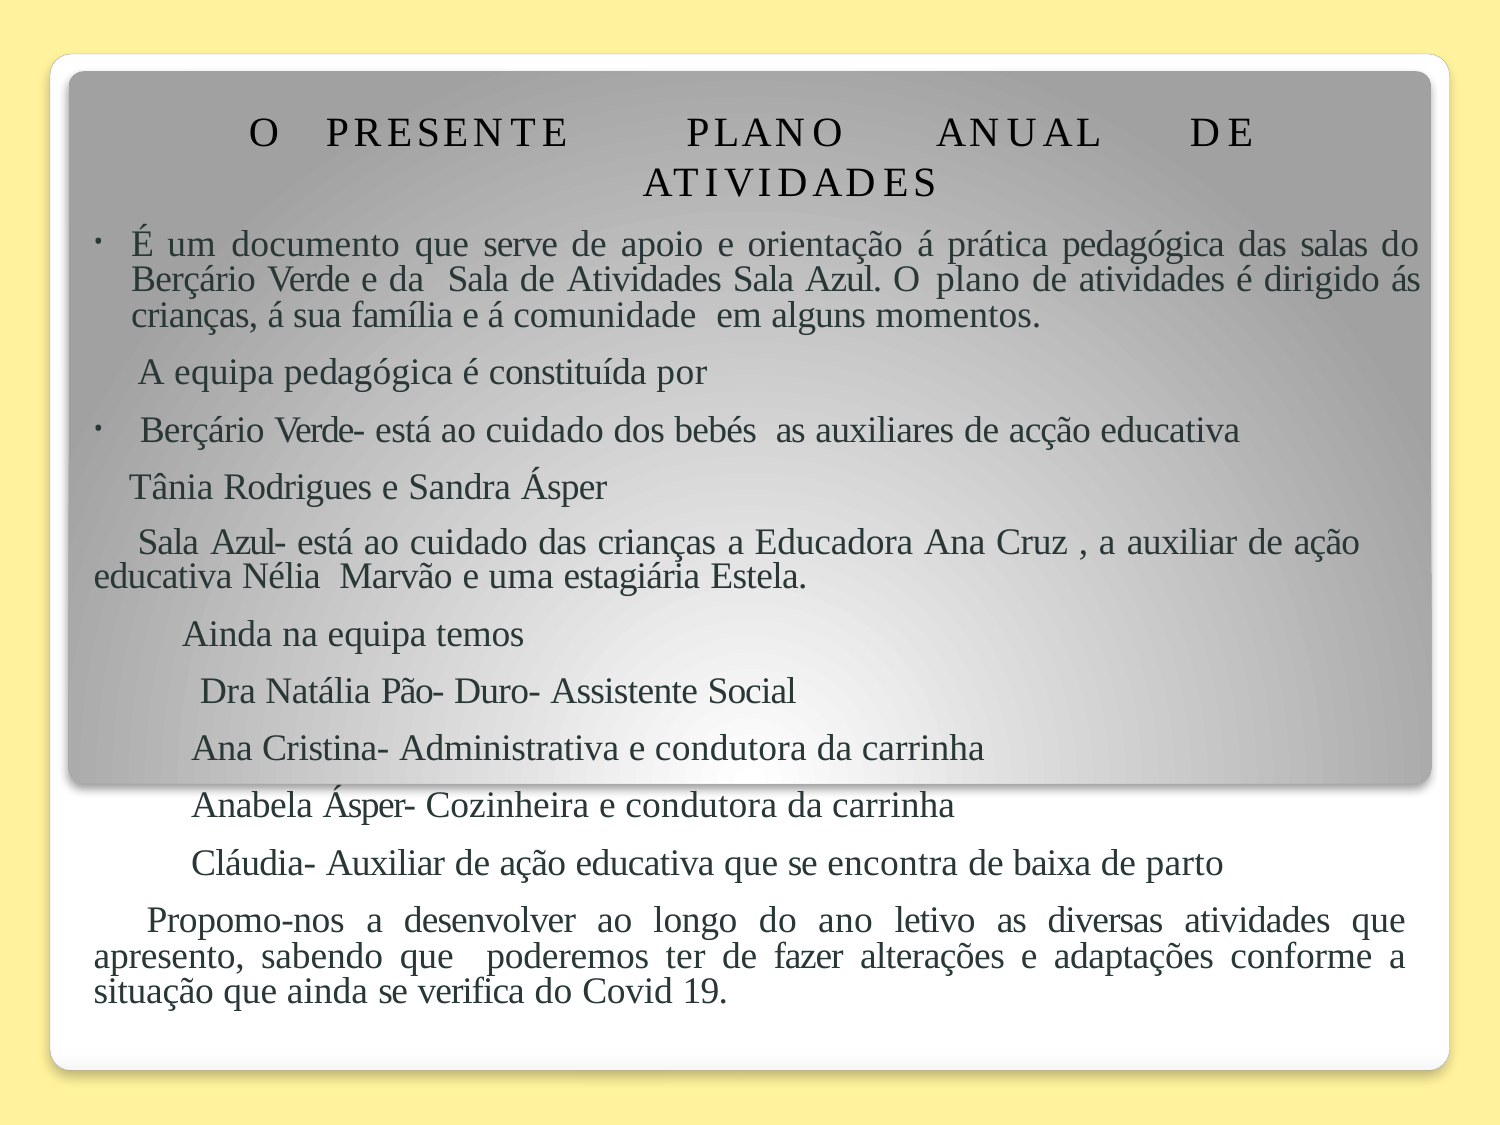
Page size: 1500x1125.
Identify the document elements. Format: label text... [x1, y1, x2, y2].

text_box É um documento que serve de apoio e orientação á prática pedagógica das salas do Berçário Verde e da Sala de Atividades Sala Azul. O plano de atividades é dirigido ás crianças, á sua família e á comunidade em alguns momentos. A equipa pedagógica é constituída por Berçário Verde- está ao cuidado dos bebés as auxiliares de acção educativa Tânia Rodrigues e Sandra Ásper Sala Azul- está ao cuidado das crianças a Educadora Ana Cruz , a auxiliar de ação educativa Nélia Marvão e uma estagiária Estela. Ainda na equipa temos Dra Natália Pão- Duro- Assistente Social Ana Cristina- Administrativa e condutora da carrinha Anabela Ásper- Cozinheira e condutora da carrinha Cláudia- Auxiliar de ação educativa que se encontra de baixa de parto Propomo-nos a desenvolver ao longo do ano letivo as diversas atividades que apresento, sabendo que poderemos ter de fazer alterações e adaptações conforme a situação que ainda se verifica do Covid 19. [76, 219, 1436, 1019]
title O PRESENTE PLANO ANUAL DE ATIVIDADES [230, 14, 1270, 205]
